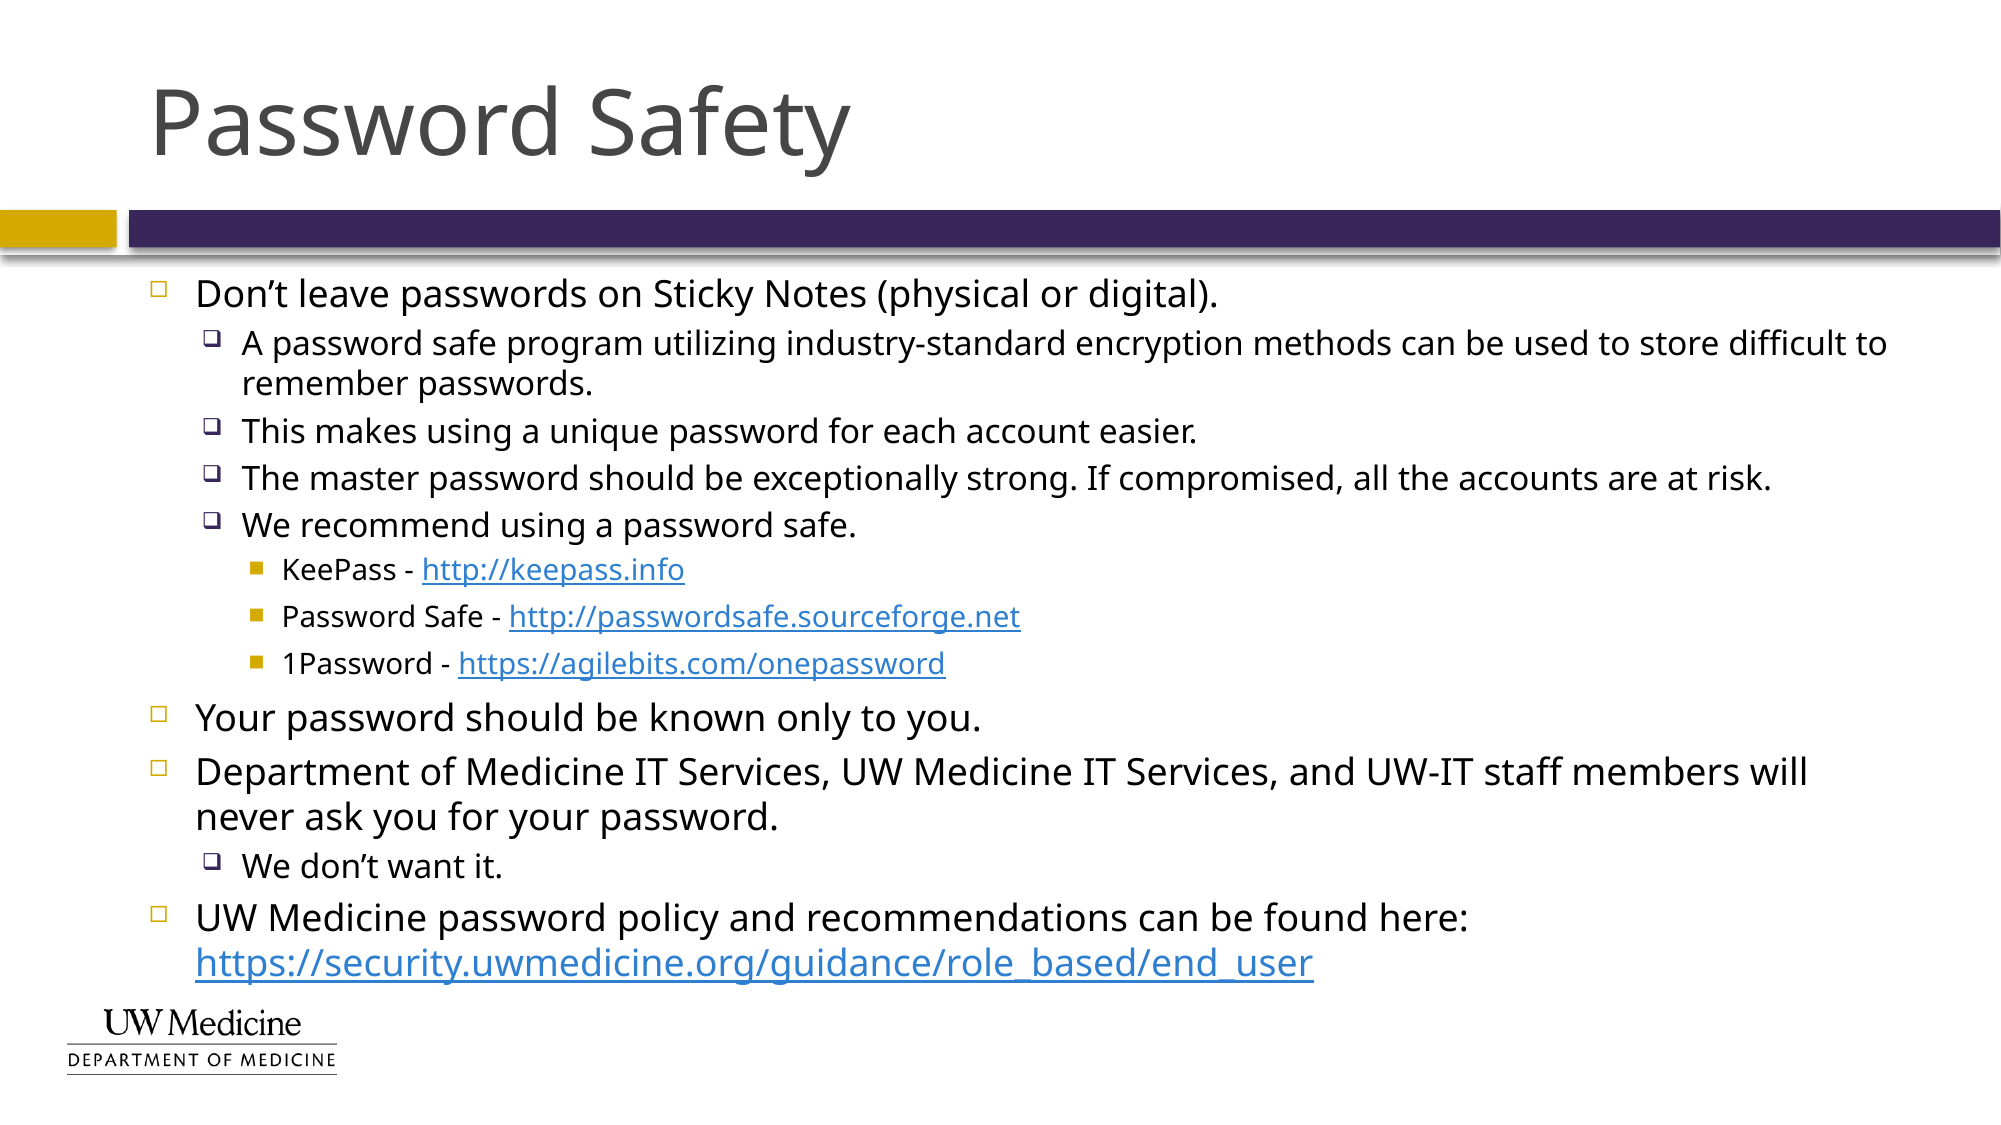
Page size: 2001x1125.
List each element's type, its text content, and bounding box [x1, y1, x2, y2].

picture [67, 1009, 337, 1075]
list Don’t leave passwords on Sticky Notes (physical or digital). A password safe program utilizing industry-standard encryption methods can be used to store difficult to remember passwords. This makes using a unique password for each account easier. The master password should be exceptionally strong. If compromised, all the accounts are at risk. We recommend using a password safe. KeePass - http://keepass.info Password Safe - http://passwordsafe.sourceforge.net 1Password - https://agilebits.com/onepassword Your password should be known only to you. Department of Medicine IT Services, UW Medicine IT Services, and UW-IT staff members will never ask you for your password. We don’t want it. UW Medicine password policy and recommendations can be found here: https://security.uwmedicine.org/guidance/role_based/end_user [133, 262, 1918, 1000]
title Password Safety [133, 37, 1918, 200]
